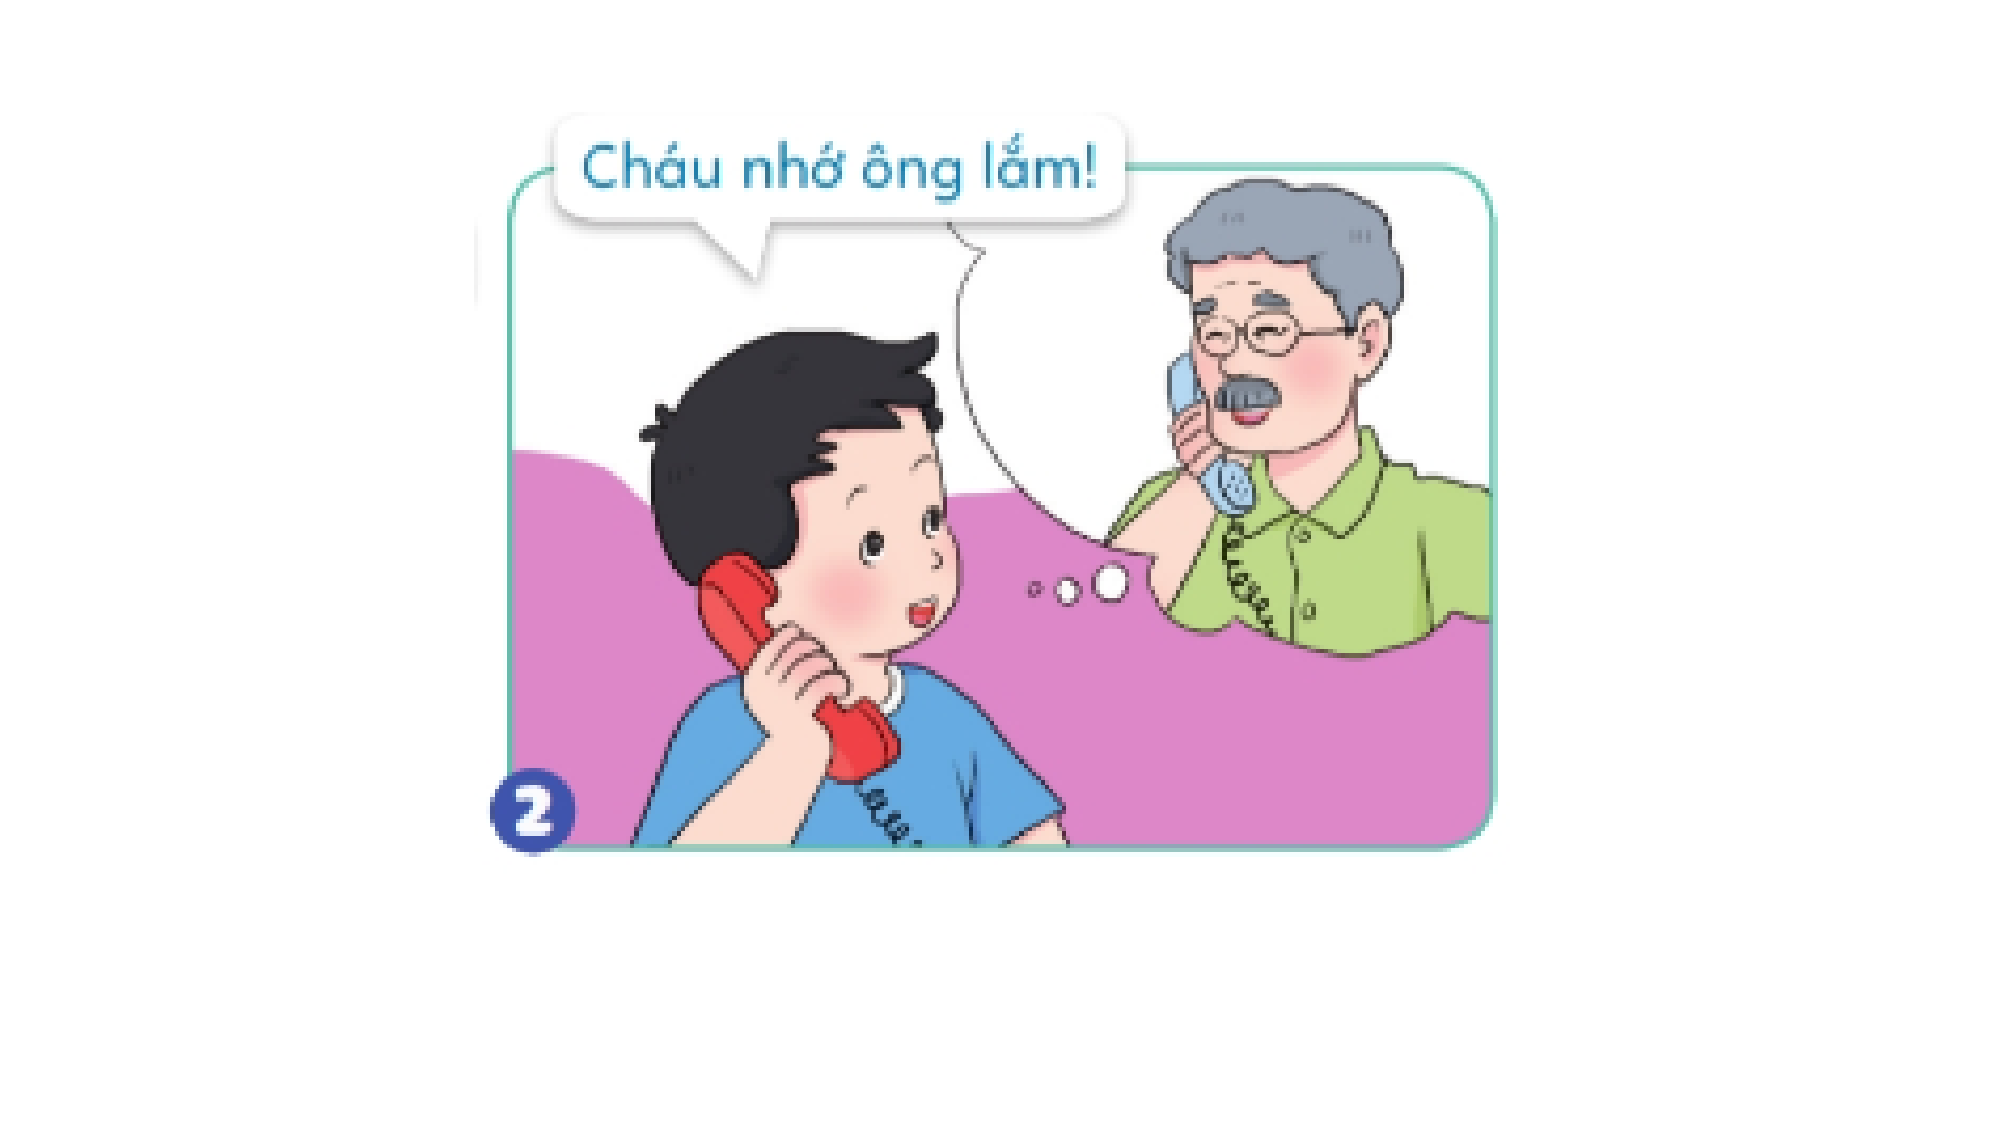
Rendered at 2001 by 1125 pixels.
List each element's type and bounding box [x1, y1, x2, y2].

list [474, 112, 1626, 908]
